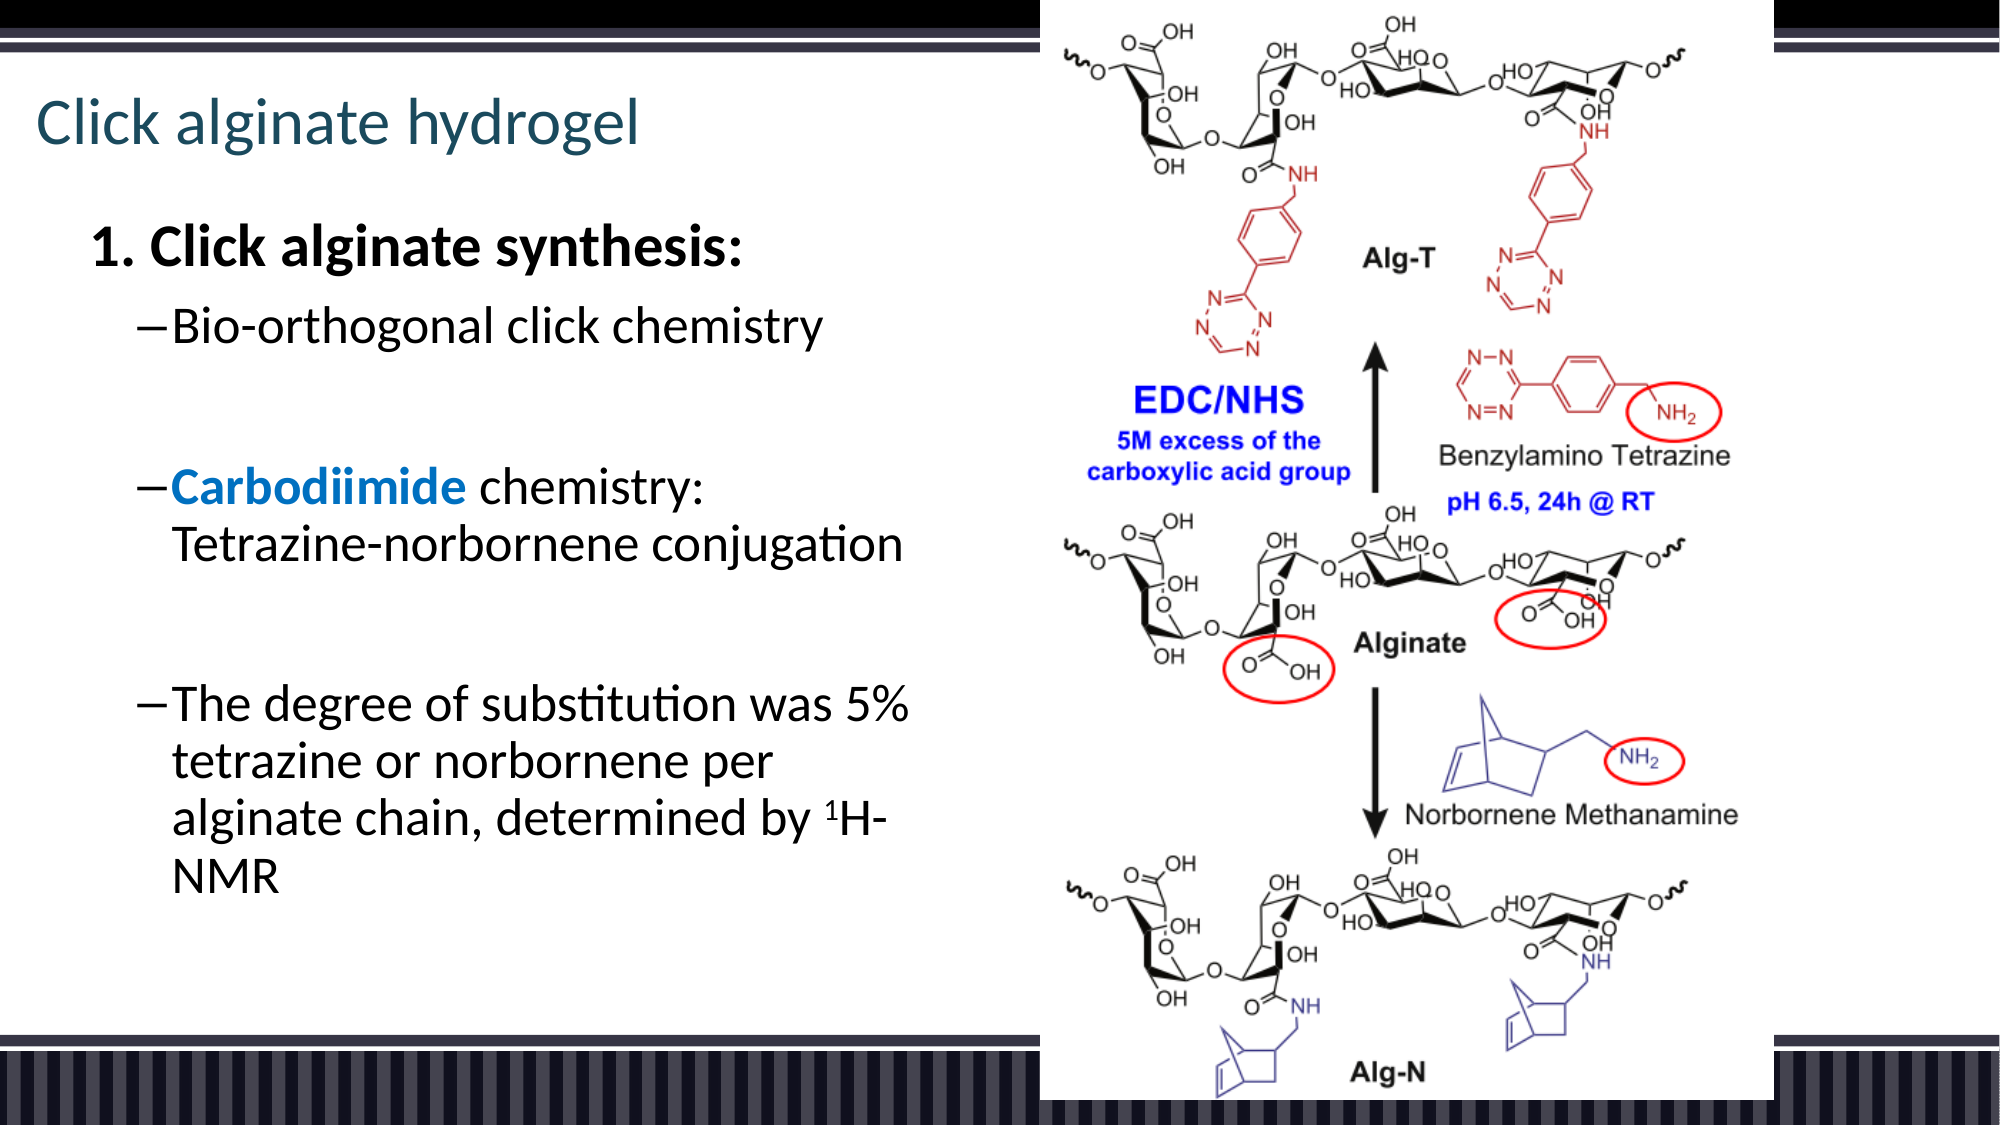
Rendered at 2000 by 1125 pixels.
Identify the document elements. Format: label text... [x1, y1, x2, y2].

title Click alginate hydrogel [21, 58, 960, 167]
list 1. Click alginate synthesis: Bio-orthogonal click chemistry Carbodiimide chemistry: Tetrazine-norbornene conjugation The degree of substitution was 5% tetrazine or norbornene per alginate chain, determined by 1H-NMR [74, 206, 925, 975]
picture [1040, 0, 1774, 1100]
